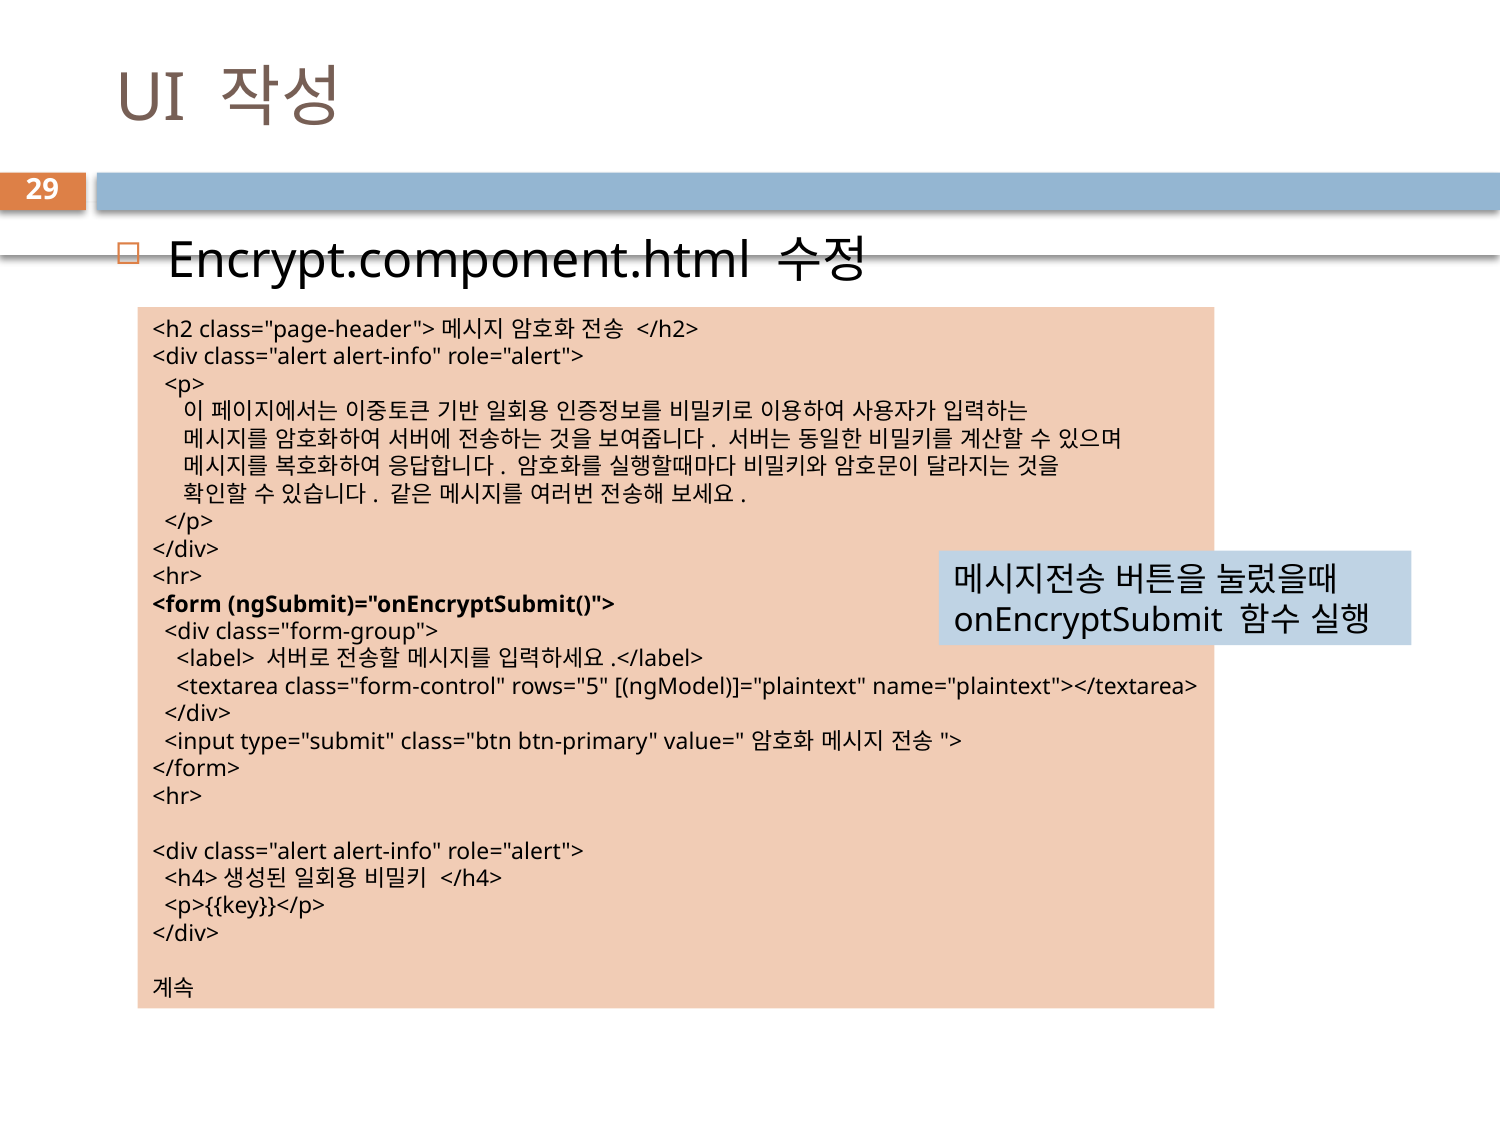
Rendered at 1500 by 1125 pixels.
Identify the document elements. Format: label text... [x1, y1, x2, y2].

text_box 메시지전송 버튼을 눌렀을때 onEncryptSubmit 함수 실행 [938, 550, 1412, 646]
list Encrypt.component.html 수정 [100, 219, 1438, 1047]
slide_number 29 [0, 170, 87, 211]
title UI 작성 [100, 37, 1438, 149]
